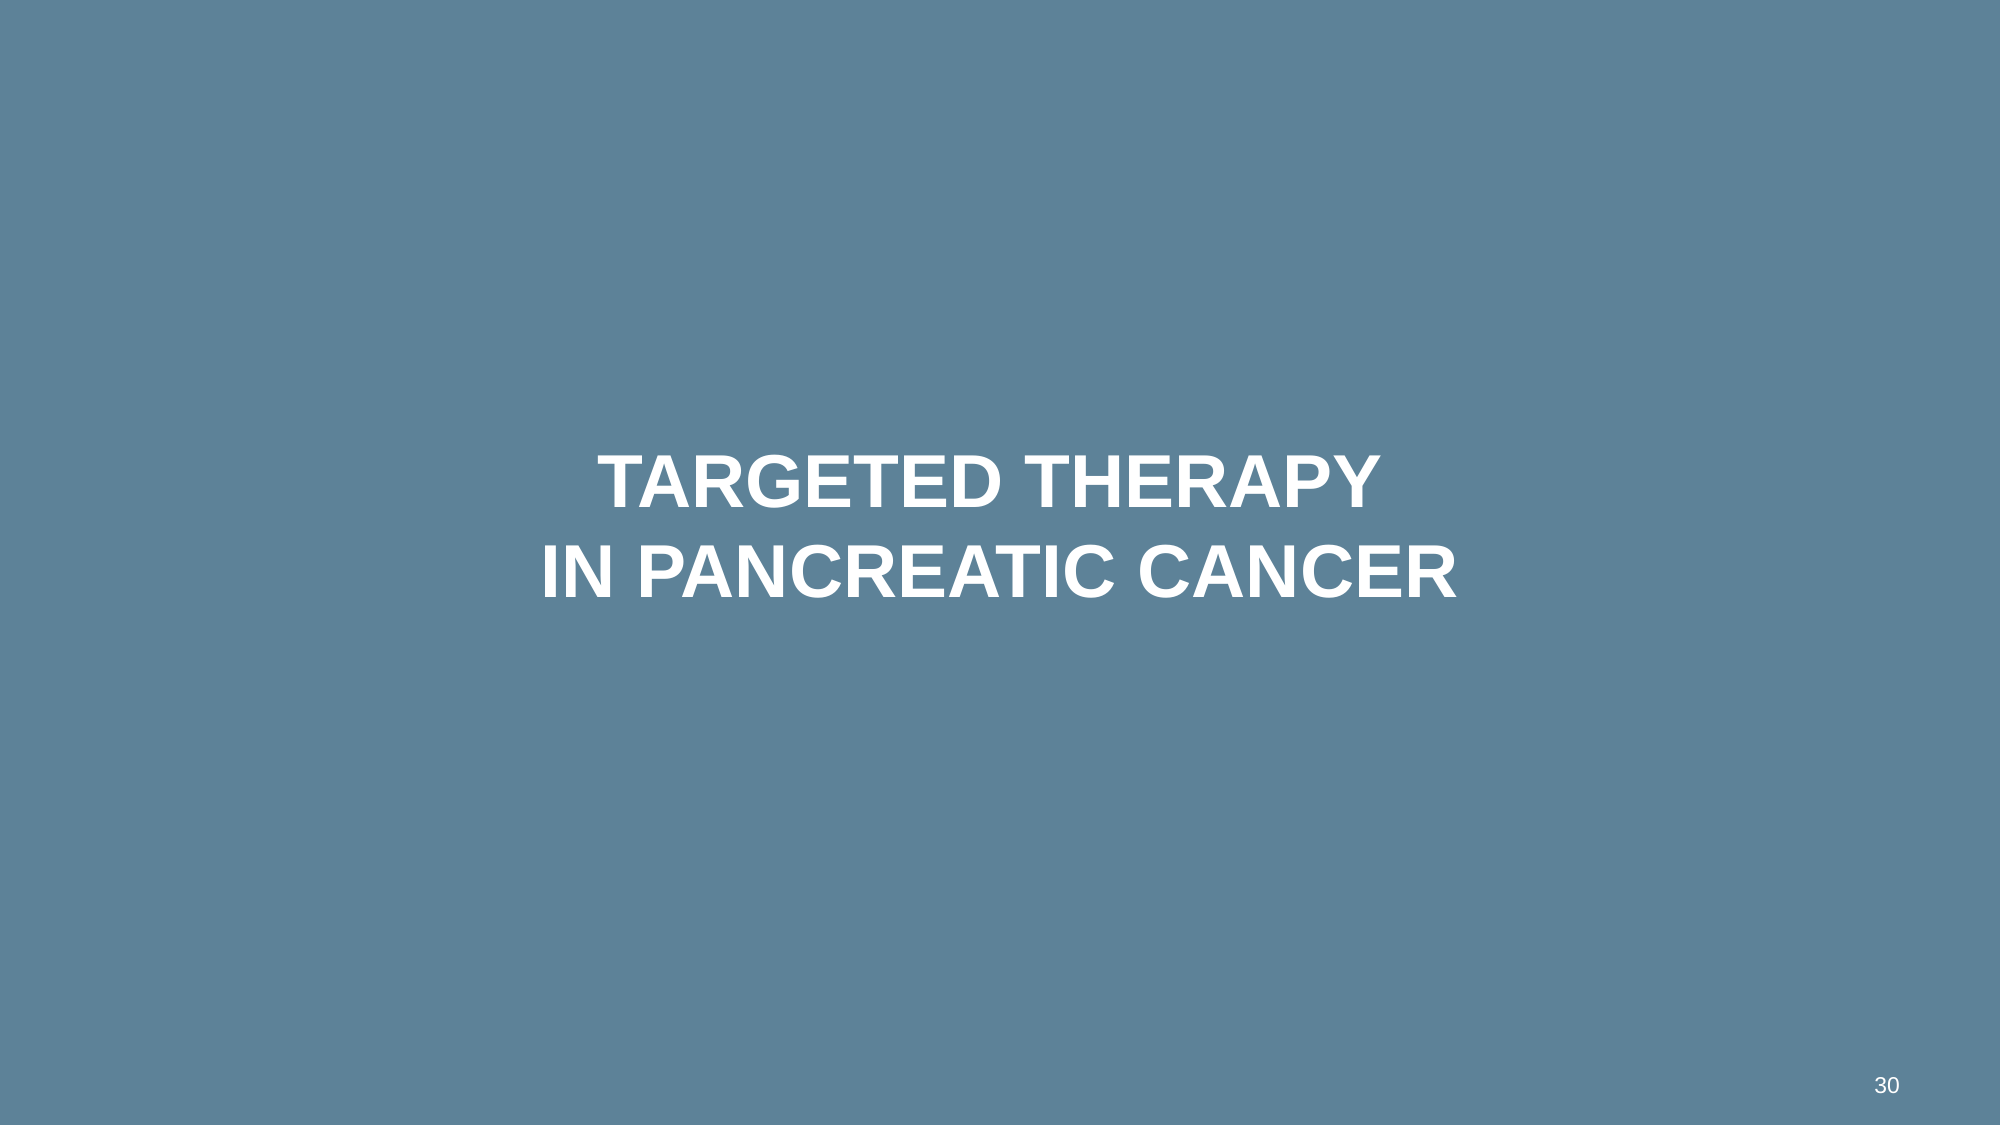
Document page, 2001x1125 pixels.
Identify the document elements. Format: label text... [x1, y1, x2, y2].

title Targeted therapy in pancreatic cancer [99, 45, 1900, 1000]
slide_number 30 [1771, 1054, 1900, 1115]
